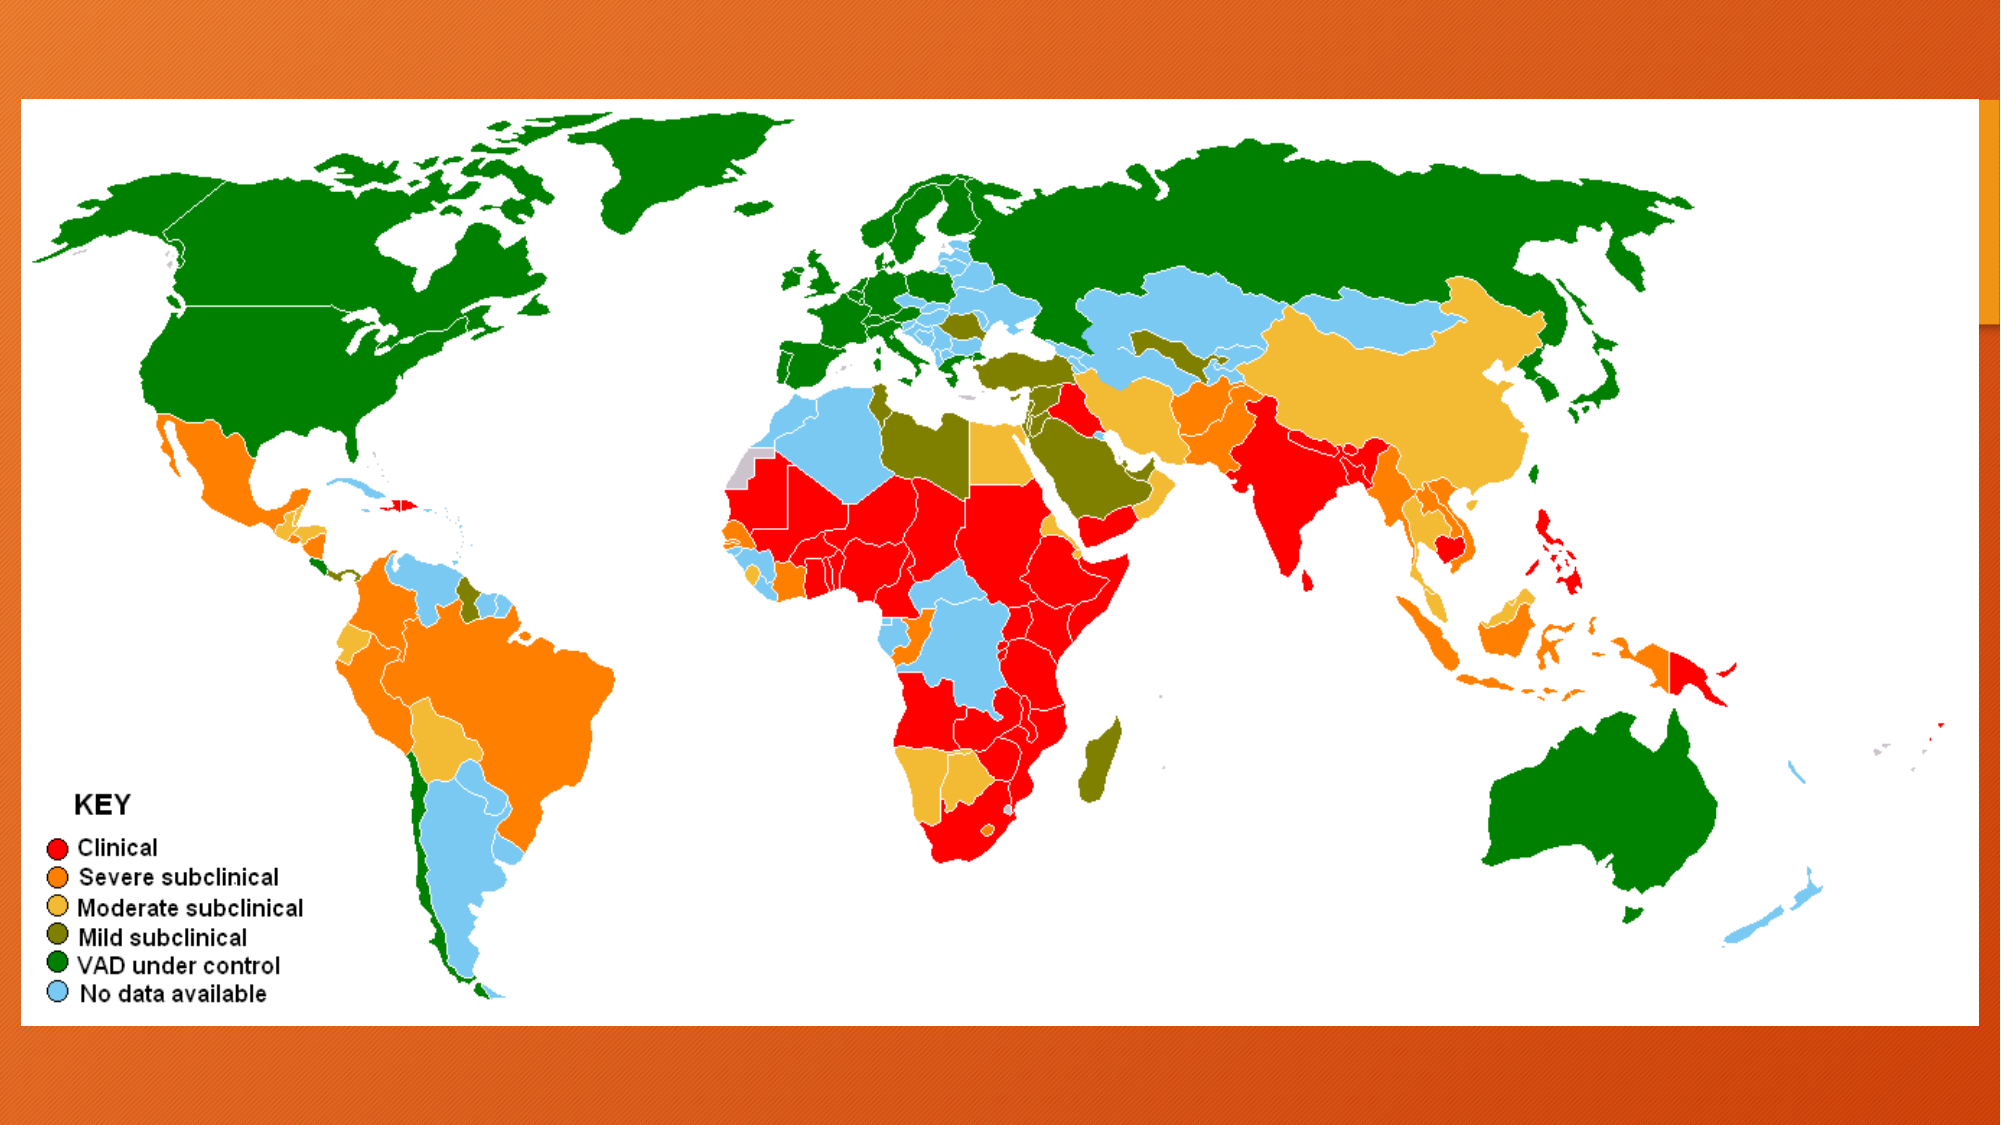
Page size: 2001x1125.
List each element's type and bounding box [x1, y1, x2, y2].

picture [21, 99, 2000, 1026]
